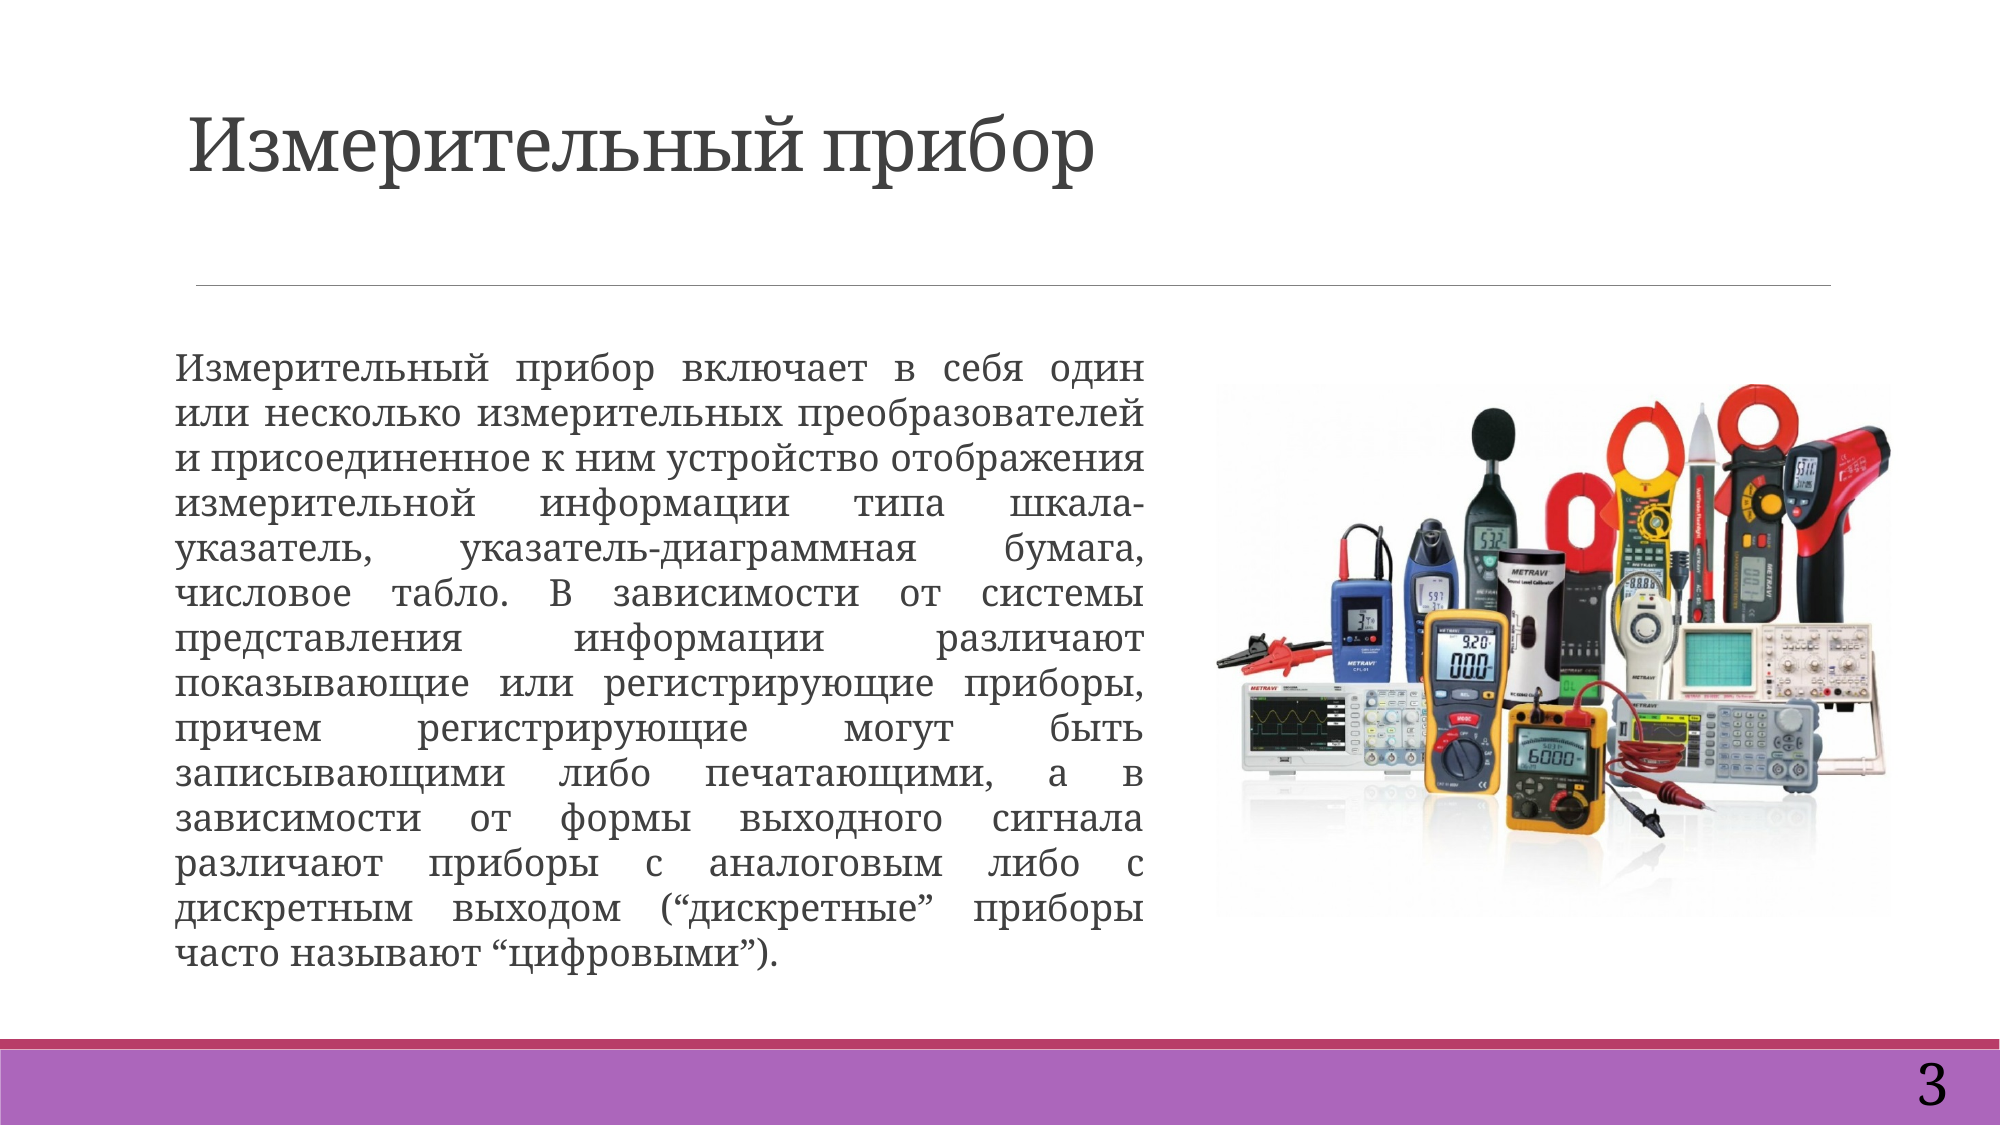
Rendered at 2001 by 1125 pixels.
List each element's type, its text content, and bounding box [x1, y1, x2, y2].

text_box Измерительный прибор включает в себя один или несколько измерительных преобразователей и присоединенное к ним устройство отображения измерительной информации типа шкала-указатель, указатель-диаграммная бумага, числовое табло. В зависимости от системы представления информации различают показывающие или регистрирующие приборы, причем регистрирующие могут быть записывающими либо печатающими, а в зависимости от формы выходного сигнала различают приборы с аналоговым либо с дискретным выходом (“дискретные” приборы часто называют “цифровыми”). [160, 336, 1161, 982]
text_box Измерительный прибор [172, 71, 1252, 195]
picture [1199, 384, 1909, 917]
text_box 3 [1901, 1037, 1977, 1125]
